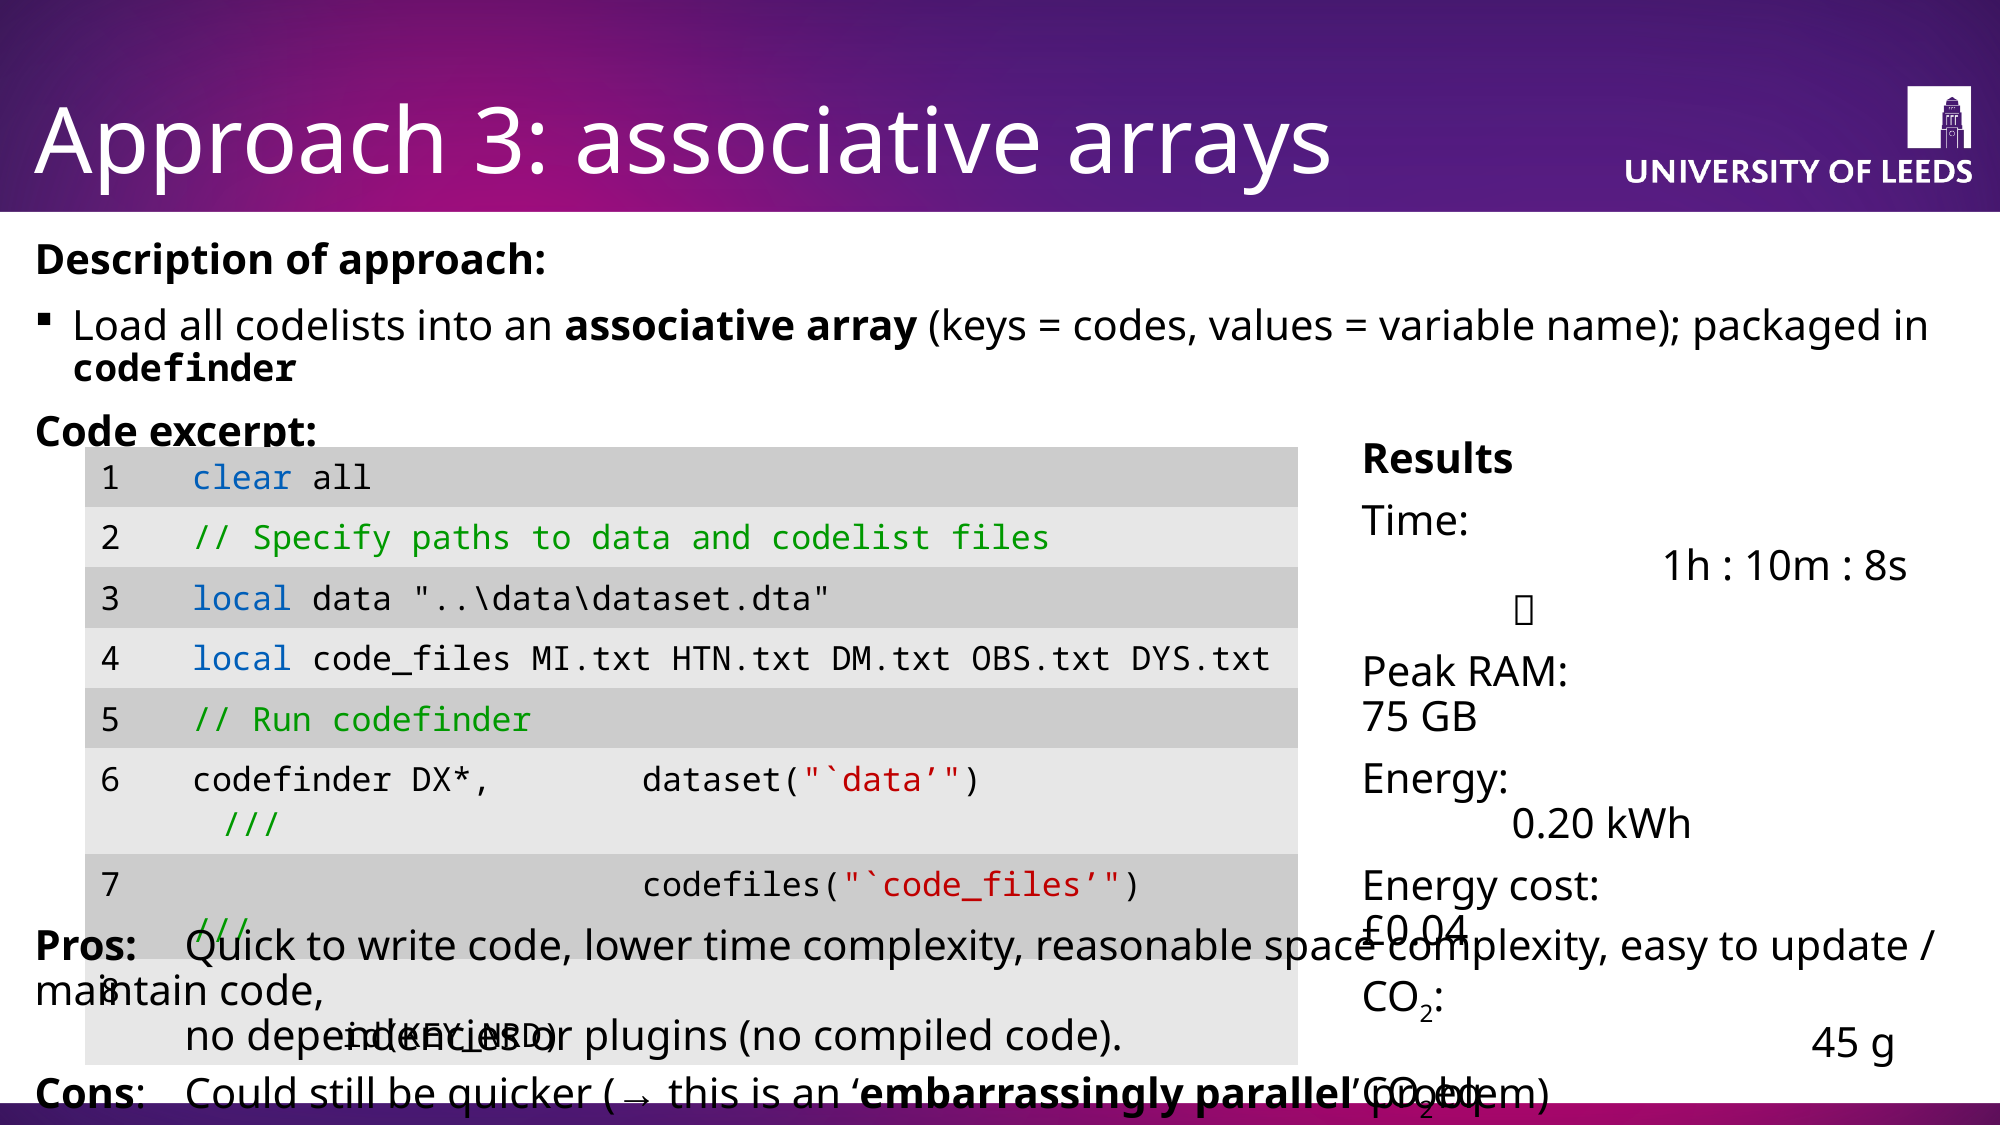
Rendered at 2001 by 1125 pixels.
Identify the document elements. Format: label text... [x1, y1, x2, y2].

text_box Results Time: 1h : 10m : 8s 🙂 Peak RAM: 75 GB Energy: 0.20 kWh Energy cost: £0.04 CO2: 45 g CO2eq [1346, 430, 2000, 918]
picture [0, 0, 2000, 211]
table_cell local data "..\data\dataset.dta" [177, 567, 1298, 628]
table_cell 4 [85, 628, 177, 688]
table_cell 5 [85, 688, 177, 748]
text_box Pros: Quick to write code, lower time complexity, reasonable space complexity, easy to update / maintain code, no dependencies or plugins (no compiled code). Cons: Could still be quicker (→ this is an ‘embarrassingly parallel’ problem) [19, 917, 1981, 1097]
title Approach 3: associative arrays [19, 35, 1981, 231]
table_cell codefiles("`code_files’") /// [177, 854, 1298, 917]
table_cell 6 [85, 748, 177, 854]
table_cell 3 [85, 567, 177, 628]
table_cell 2 [85, 507, 177, 567]
table_cell codefinder DX*, dataset("`data’") /// [177, 748, 1298, 854]
table_cell // Specify paths to data and codelist files [177, 507, 1298, 567]
table_cell 7 [85, 854, 177, 917]
list Description of approach: Load all codelists into an associative array (keys = codes, values = variable name); packaged in codefinder Code excerpt: [19, 231, 2000, 442]
table_header clear all [177, 447, 1298, 507]
picture [0, 1104, 2000, 1125]
table_cell // Run codefinder [177, 688, 1298, 748]
table_header 1 [85, 447, 177, 507]
table_cell local code_files MI.txt HTN.txt DM.txt OBS.txt DYS.txt [177, 628, 1298, 688]
